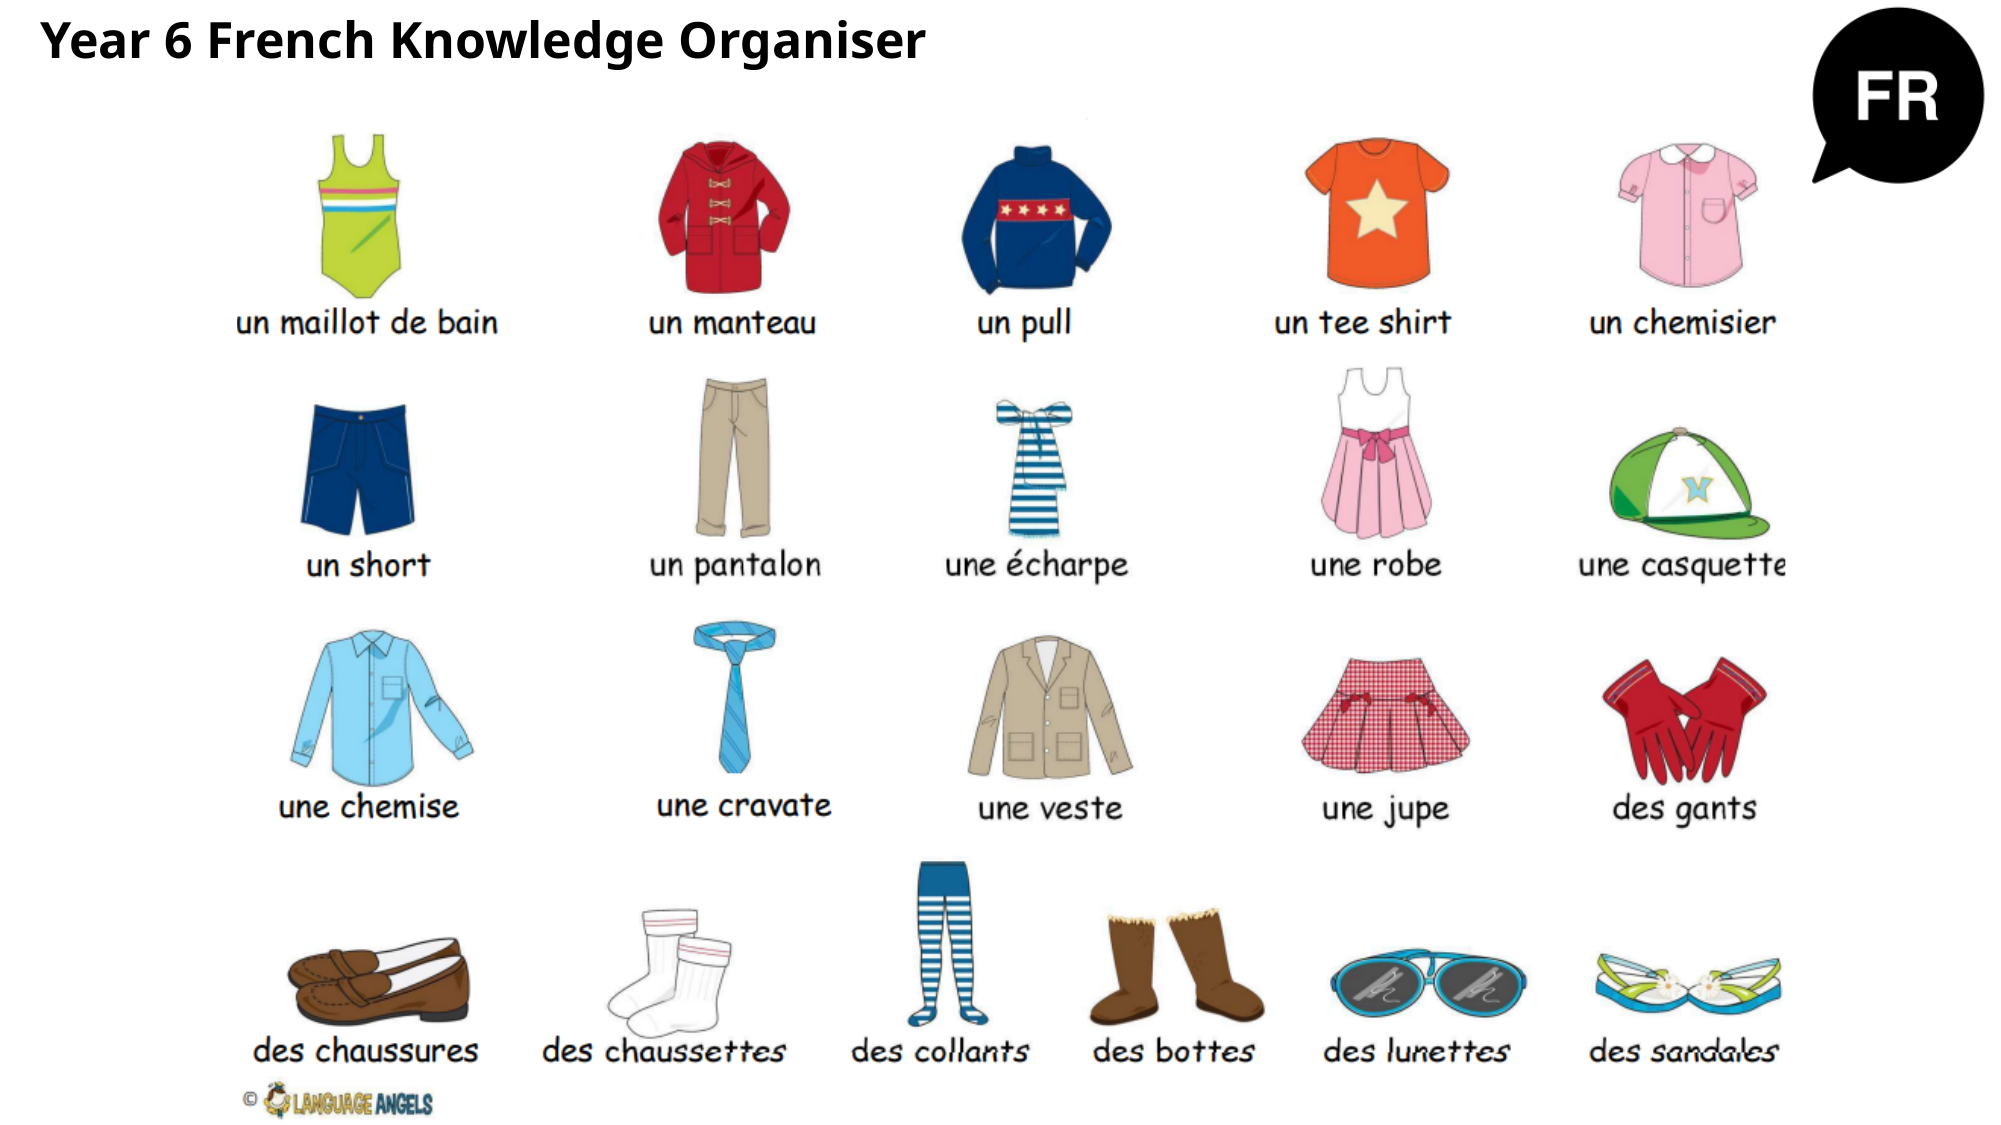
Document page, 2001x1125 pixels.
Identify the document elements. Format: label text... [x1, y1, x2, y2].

picture [237, 0, 2000, 1124]
text_box Year 6 French Knowledge Organiser [25, 0, 1185, 76]
